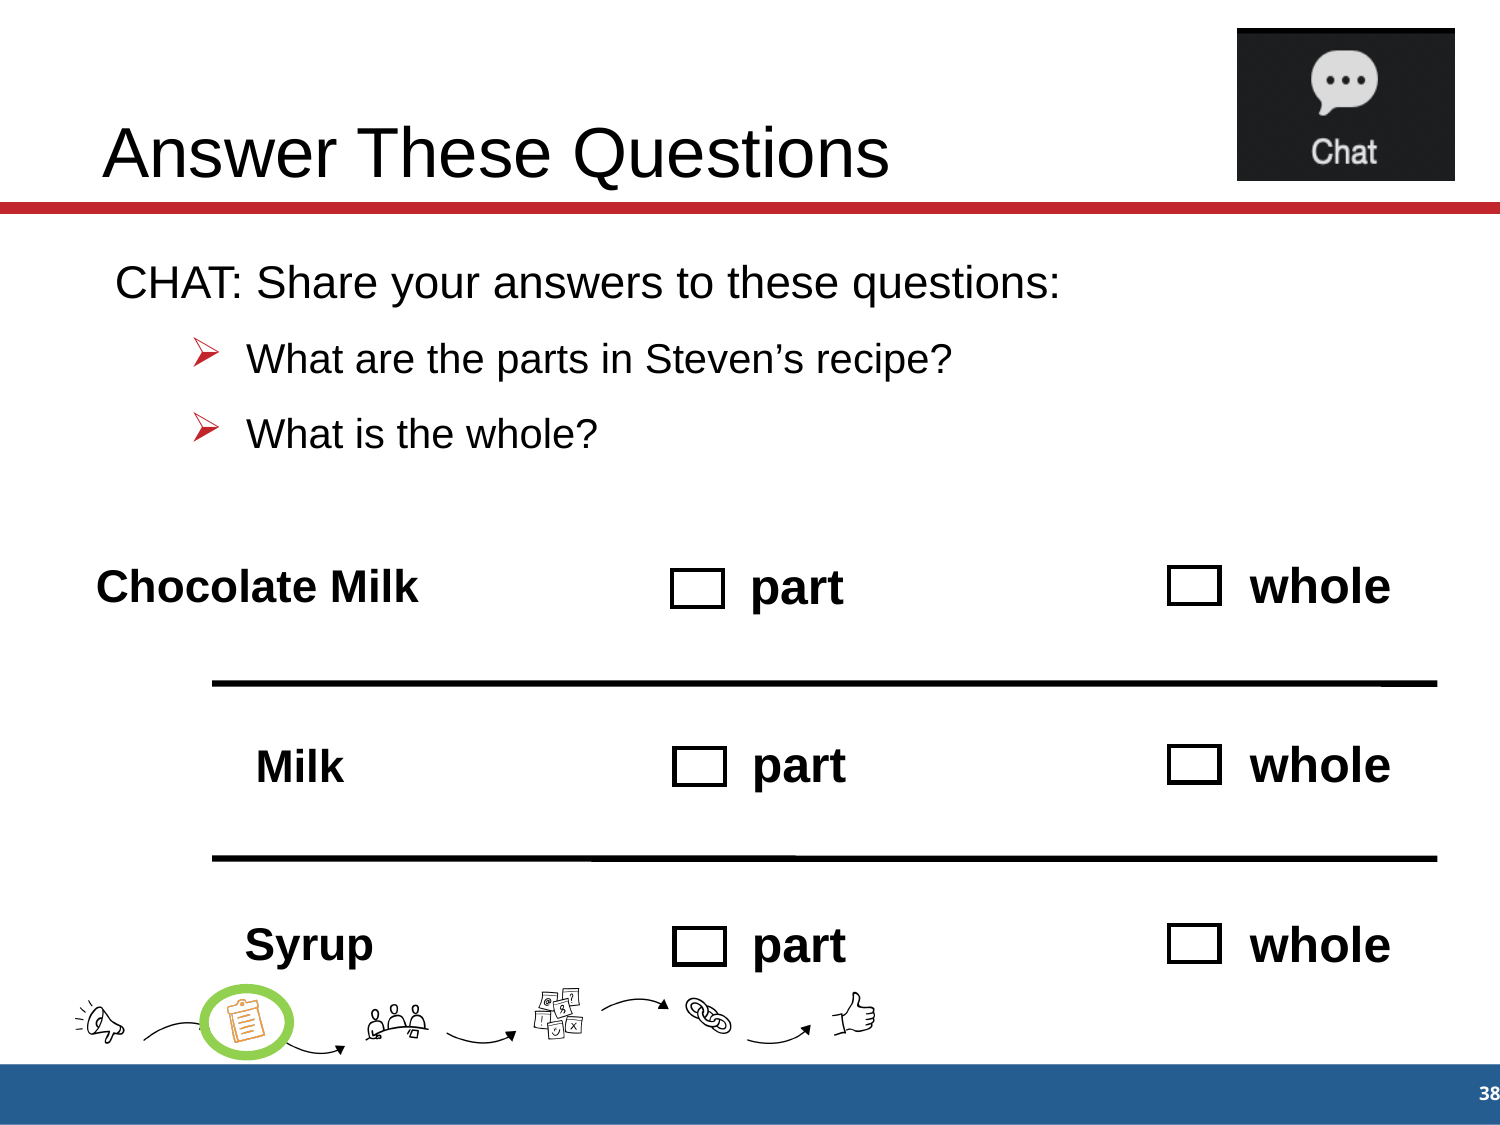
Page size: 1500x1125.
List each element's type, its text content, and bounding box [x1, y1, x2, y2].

text_box [1168, 745, 1220, 783]
text_box whole [1249, 732, 1392, 793]
text_box Syrup [236, 901, 398, 984]
text_box [674, 747, 726, 785]
list CHAT: Share your answers to these questions: What are the parts in Steven’s recipe? What is the whole? [99, 244, 1400, 505]
text_box [1168, 925, 1220, 963]
text_box [1168, 566, 1220, 604]
text_box [674, 927, 726, 965]
picture [0, 214, 1500, 1125]
text_box part [737, 912, 847, 973]
text_box whole [1249, 912, 1392, 973]
text_box [672, 569, 724, 607]
title Answer These Questions [87, 50, 1500, 200]
text_box part [737, 732, 847, 793]
picture [0, 0, 1500, 202]
text_box Chocolate Milk [87, 543, 664, 626]
text_box whole [1249, 553, 1392, 614]
text_box part [735, 554, 845, 615]
text_box Milk [247, 717, 387, 811]
